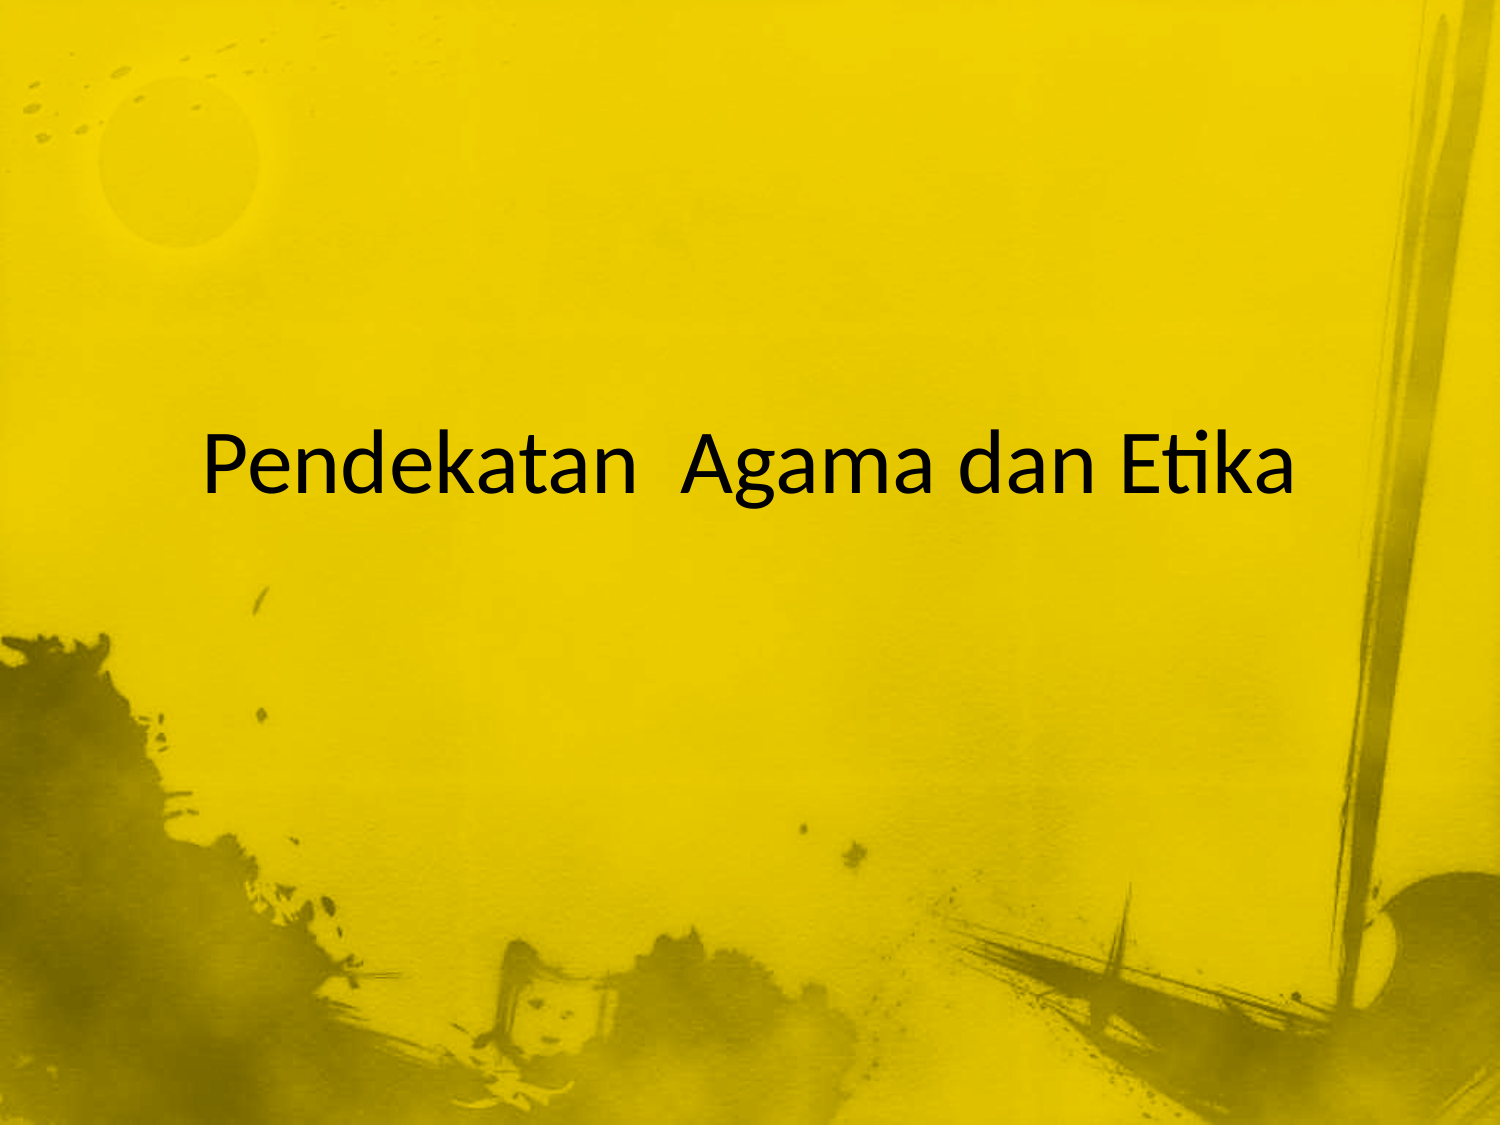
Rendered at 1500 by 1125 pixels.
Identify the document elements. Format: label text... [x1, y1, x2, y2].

title Pendekatan Agama dan Etika [75, 363, 1425, 551]
